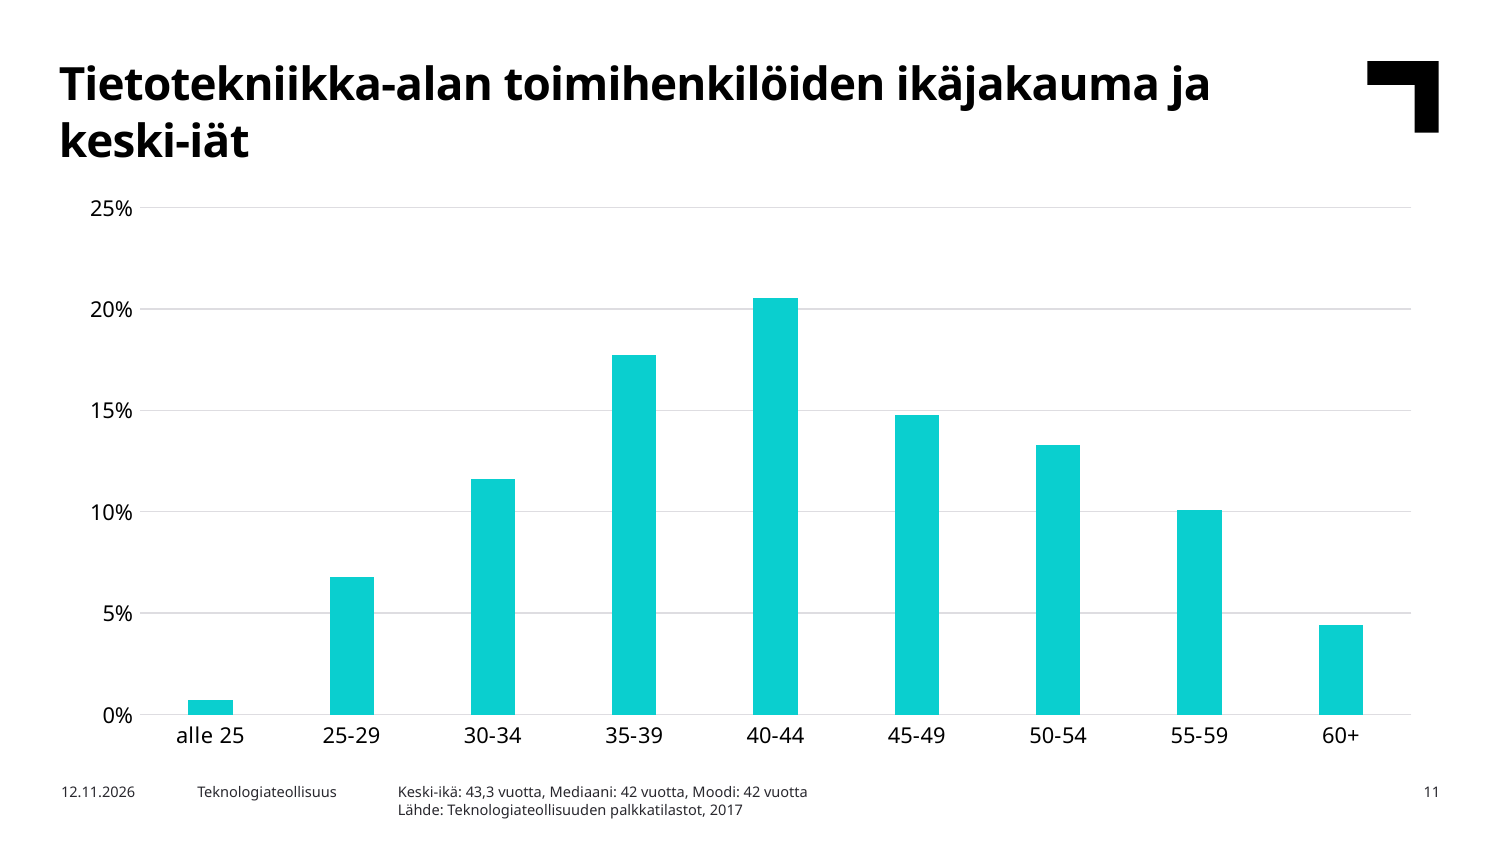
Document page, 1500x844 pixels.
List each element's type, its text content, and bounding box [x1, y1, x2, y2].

list Keski-ikä: 43,3 vuotta, Mediaani: 42 vuotta, Moodi: 42 vuotta Lähde: Teknologiateollisuuden palkkatilastot, 2017 [382, 775, 871, 803]
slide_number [46, 775, 182, 803]
slide_number 11 [1313, 775, 1456, 803]
chart [62, 180, 1440, 763]
footer Teknologiateollisuus [182, 775, 382, 803]
list Tietotekniikka-alan toimihenkilöiden ikäjakauma ja keski-iät [41, 46, 1353, 153]
